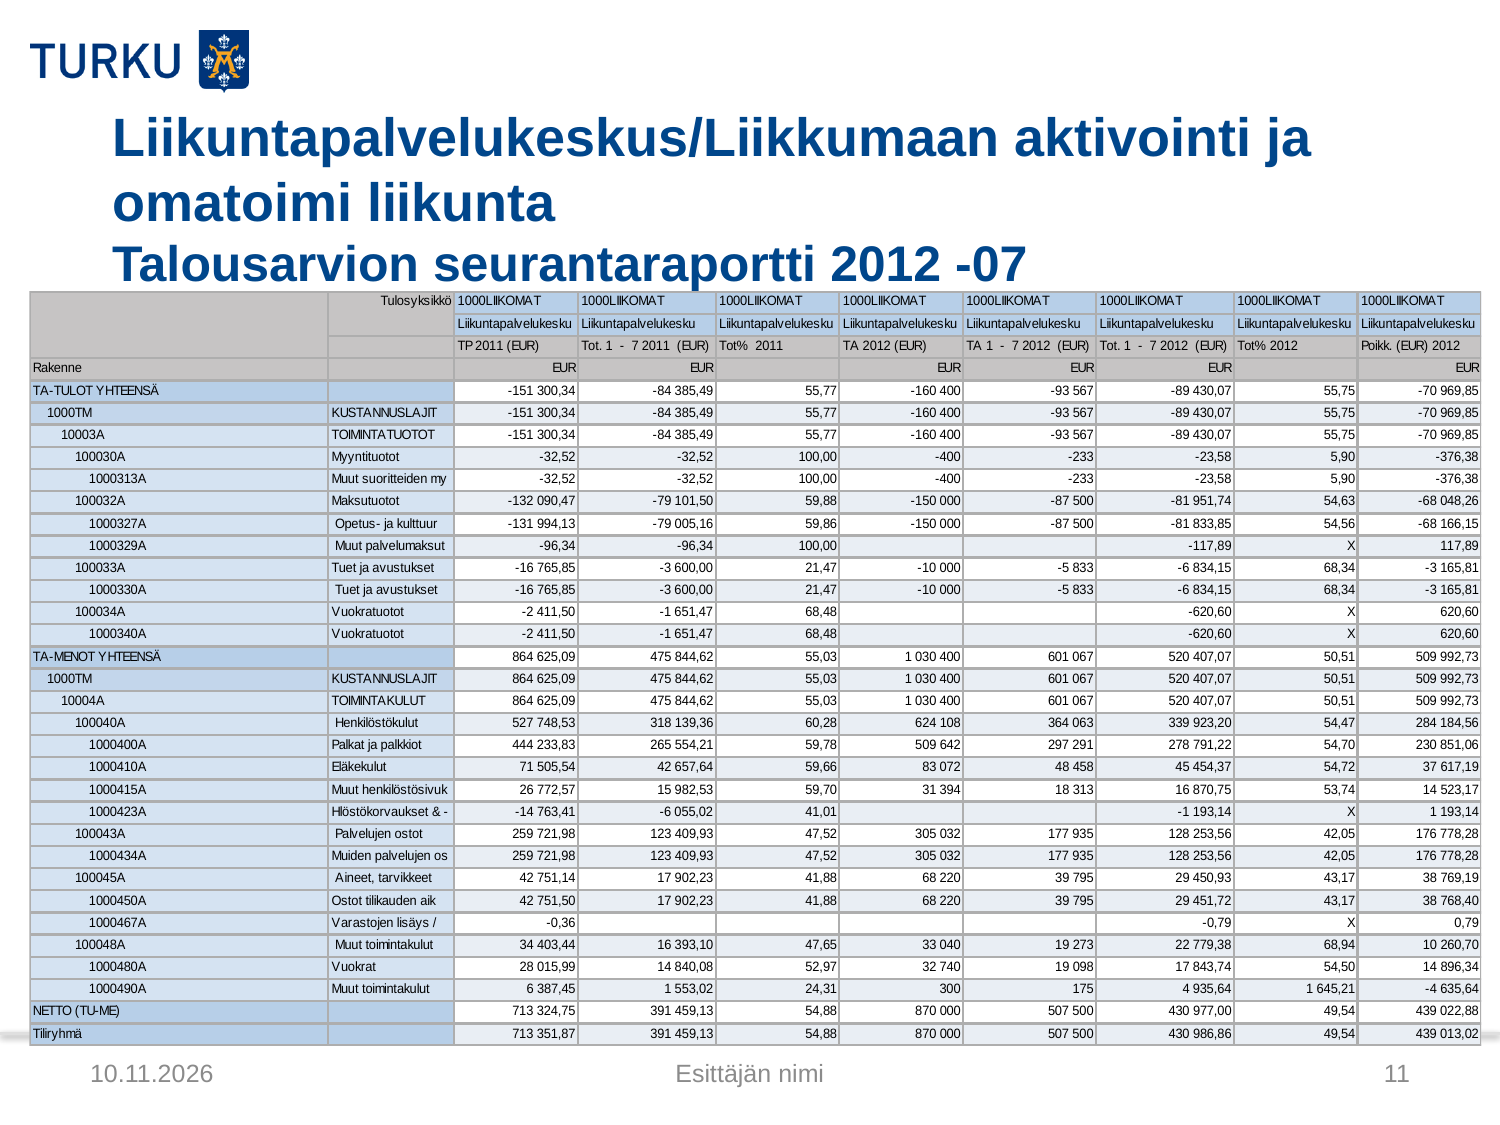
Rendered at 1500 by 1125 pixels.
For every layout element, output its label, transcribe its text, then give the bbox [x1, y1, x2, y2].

text_box Talousarvion seurantaraportti 2012 -07 [112, 219, 1388, 289]
title Liikuntapalvelukeskus/Liikkumaan aktivointi ja omatoimi liikunta [112, 101, 1388, 219]
picture [29, 291, 1483, 1047]
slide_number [75, 1055, 425, 1103]
slide_number 11 [1074, 1055, 1425, 1103]
footer Esittäjän nimi [512, 1055, 988, 1103]
picture [30, 30, 249, 93]
